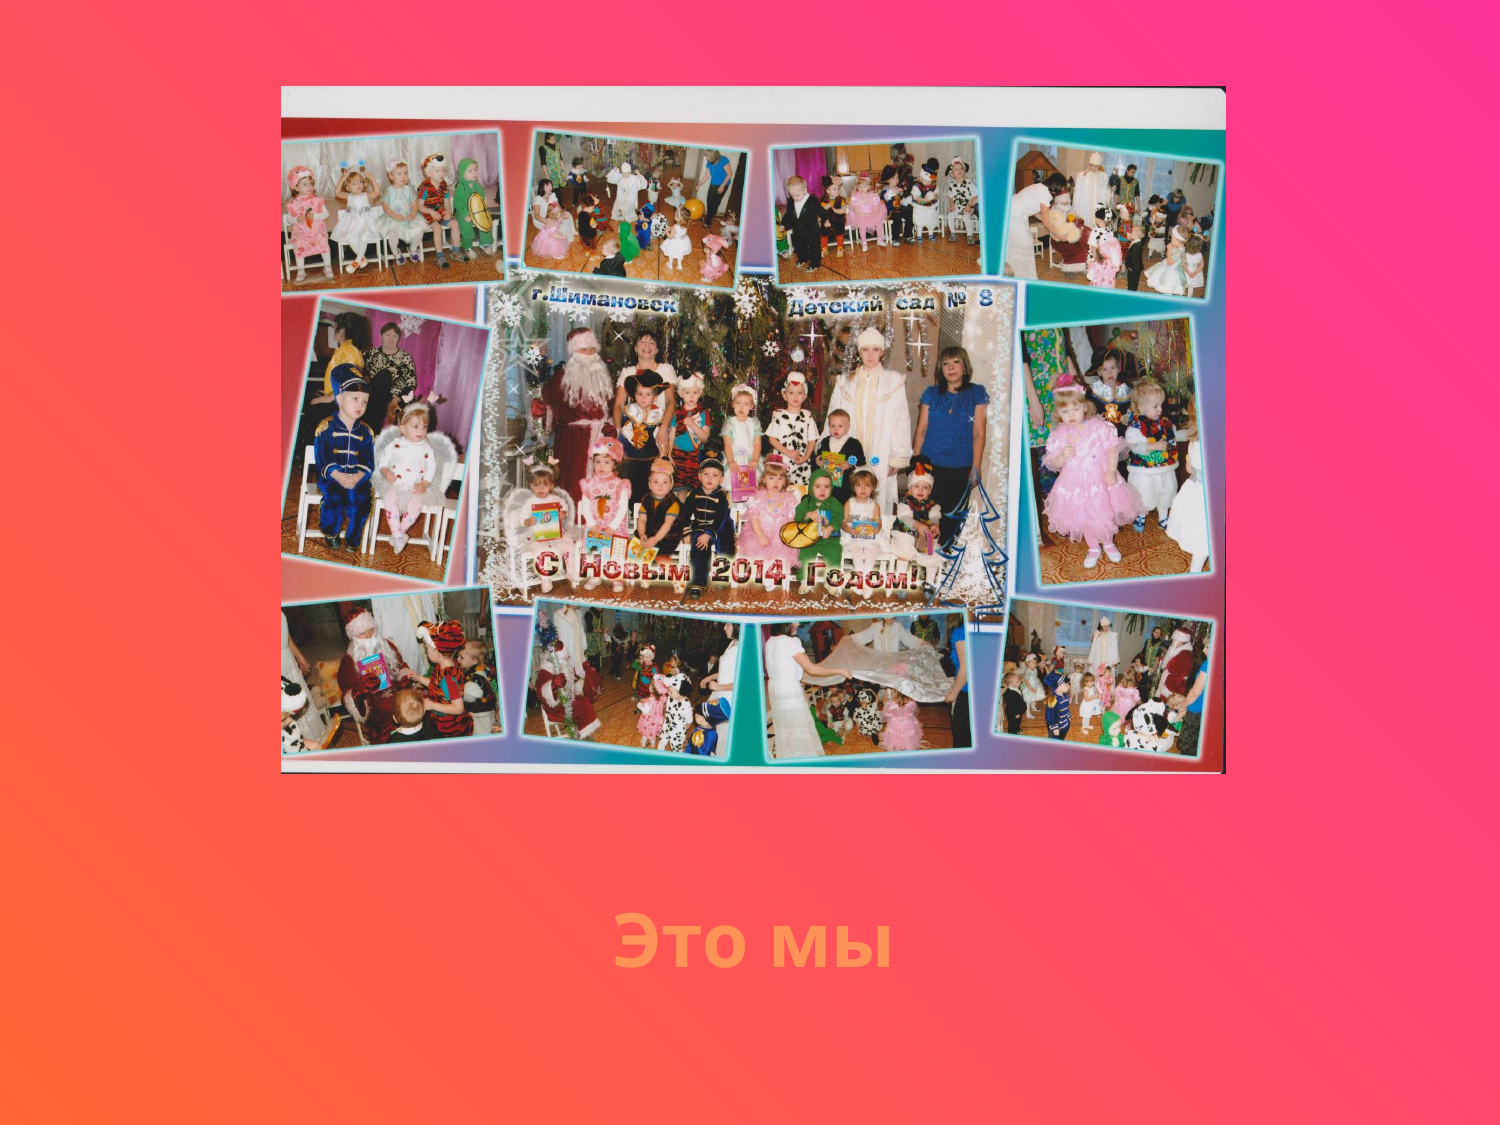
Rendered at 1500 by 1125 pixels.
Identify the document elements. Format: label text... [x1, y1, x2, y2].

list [281, 86, 1227, 775]
title Это мы [82, 817, 1425, 990]
